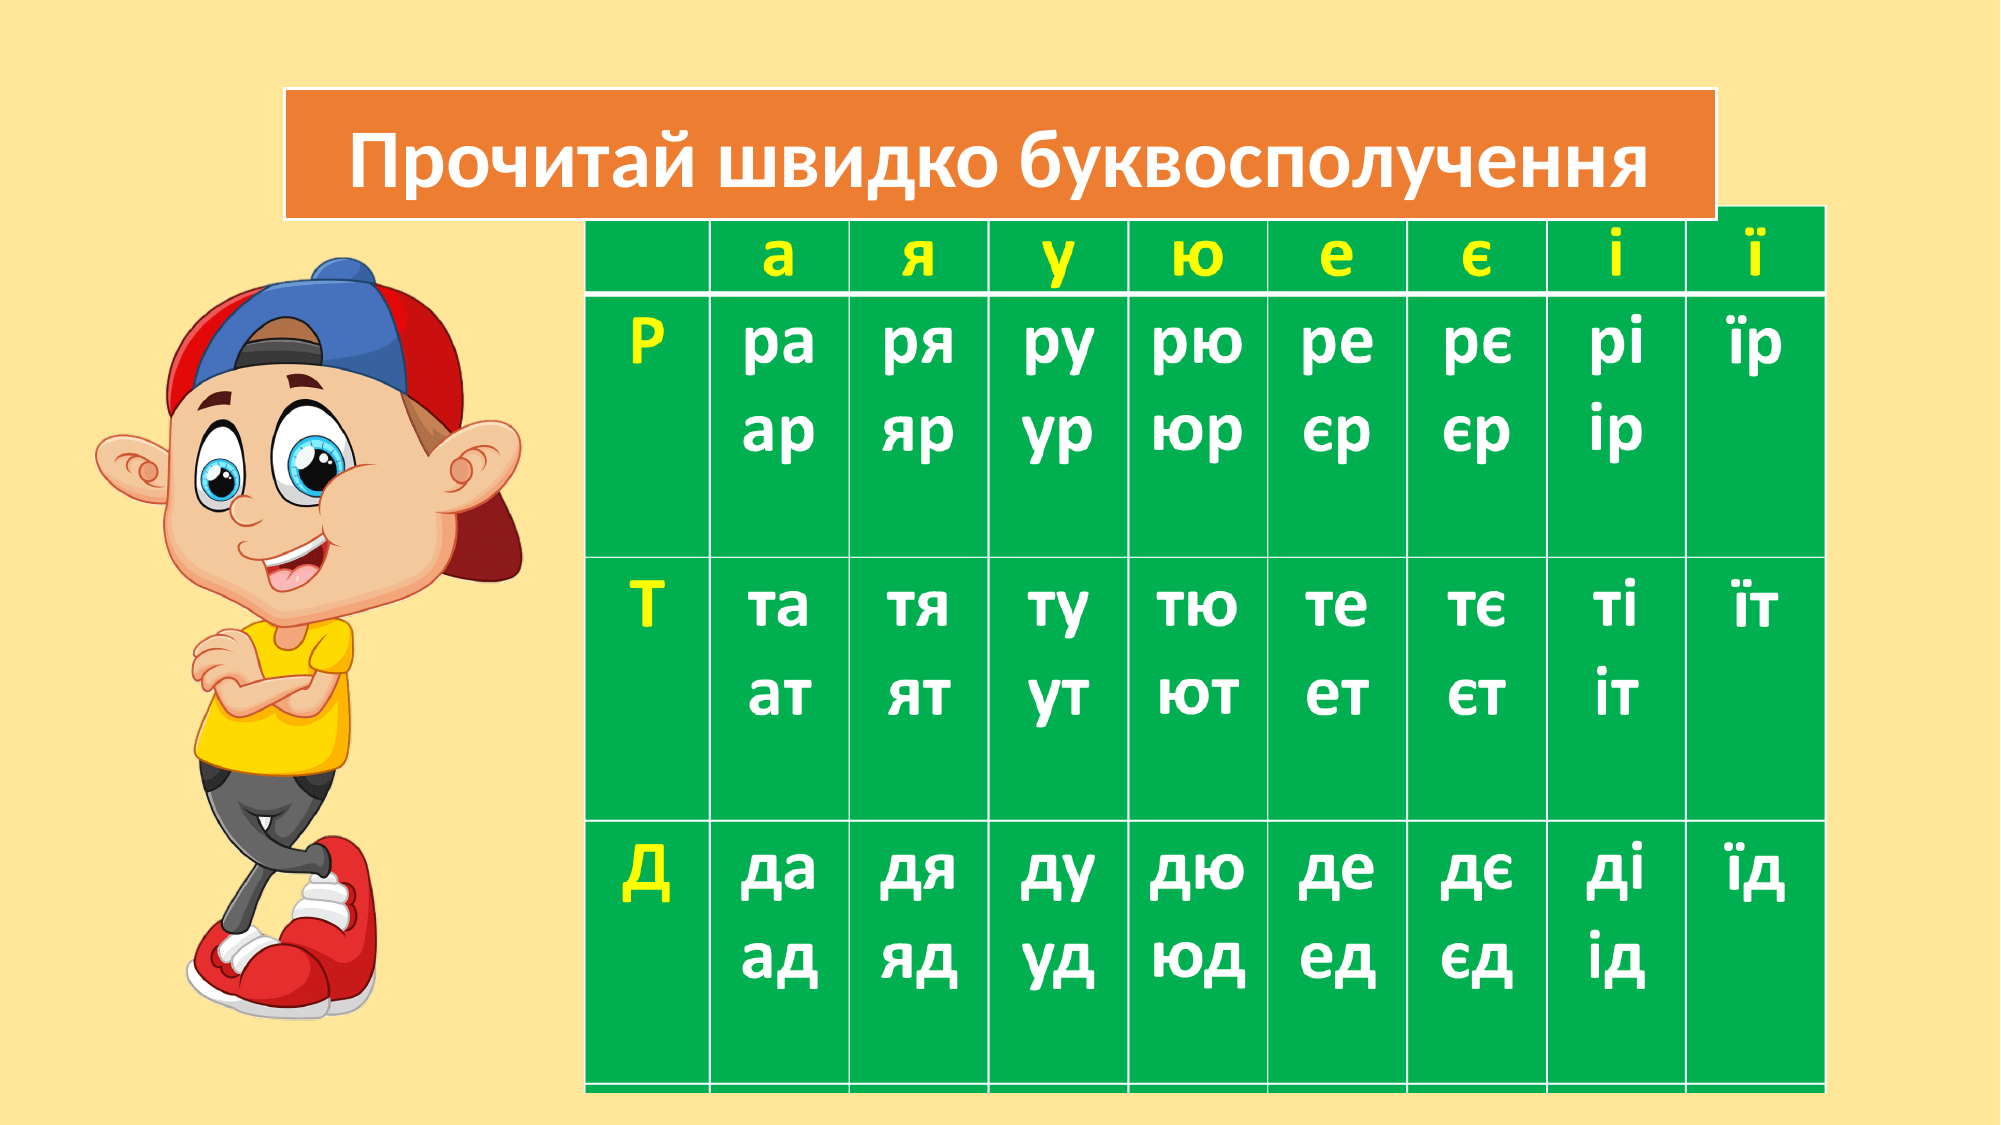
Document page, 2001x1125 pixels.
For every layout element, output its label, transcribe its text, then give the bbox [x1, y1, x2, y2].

picture [93, 256, 524, 1022]
picture [583, 184, 1829, 1093]
text_box Прочитай швидко буквосполучення [283, 87, 1718, 221]
